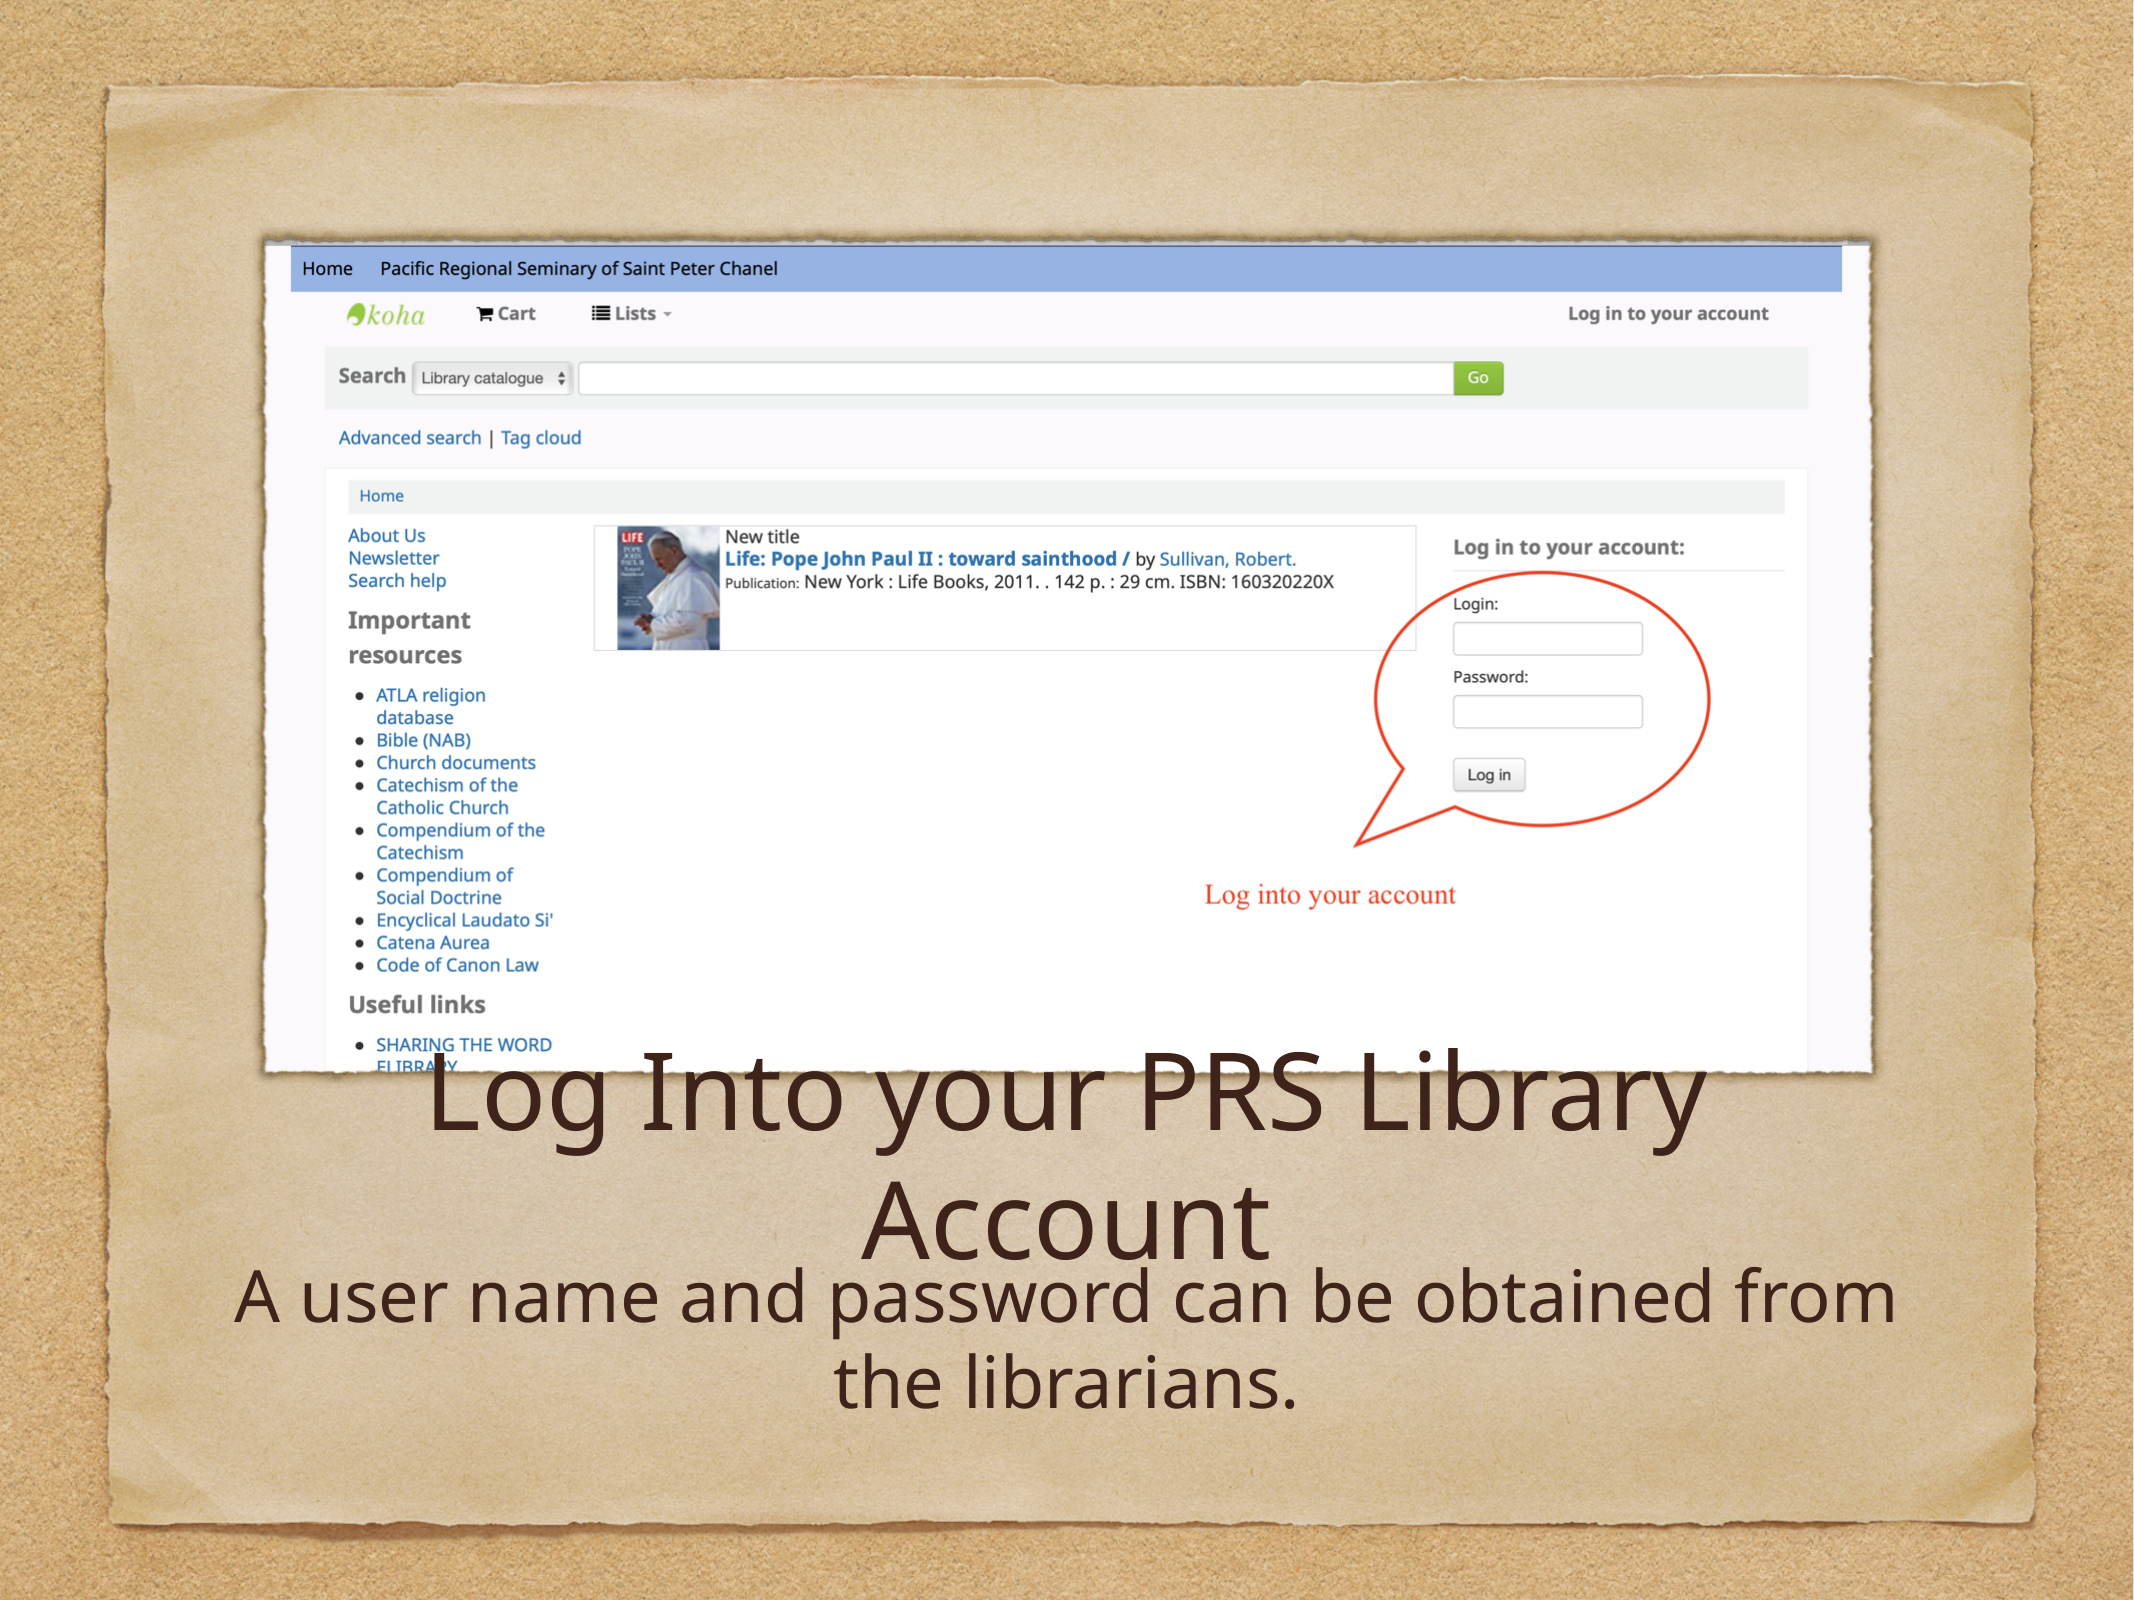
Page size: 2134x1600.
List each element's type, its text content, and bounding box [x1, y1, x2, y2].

title Log Into your PRS Library Account [207, 1080, 1926, 1241]
list A user name and password can be obtained from the librarians. [207, 1241, 1926, 1482]
picture [0, 0, 2134, 1600]
